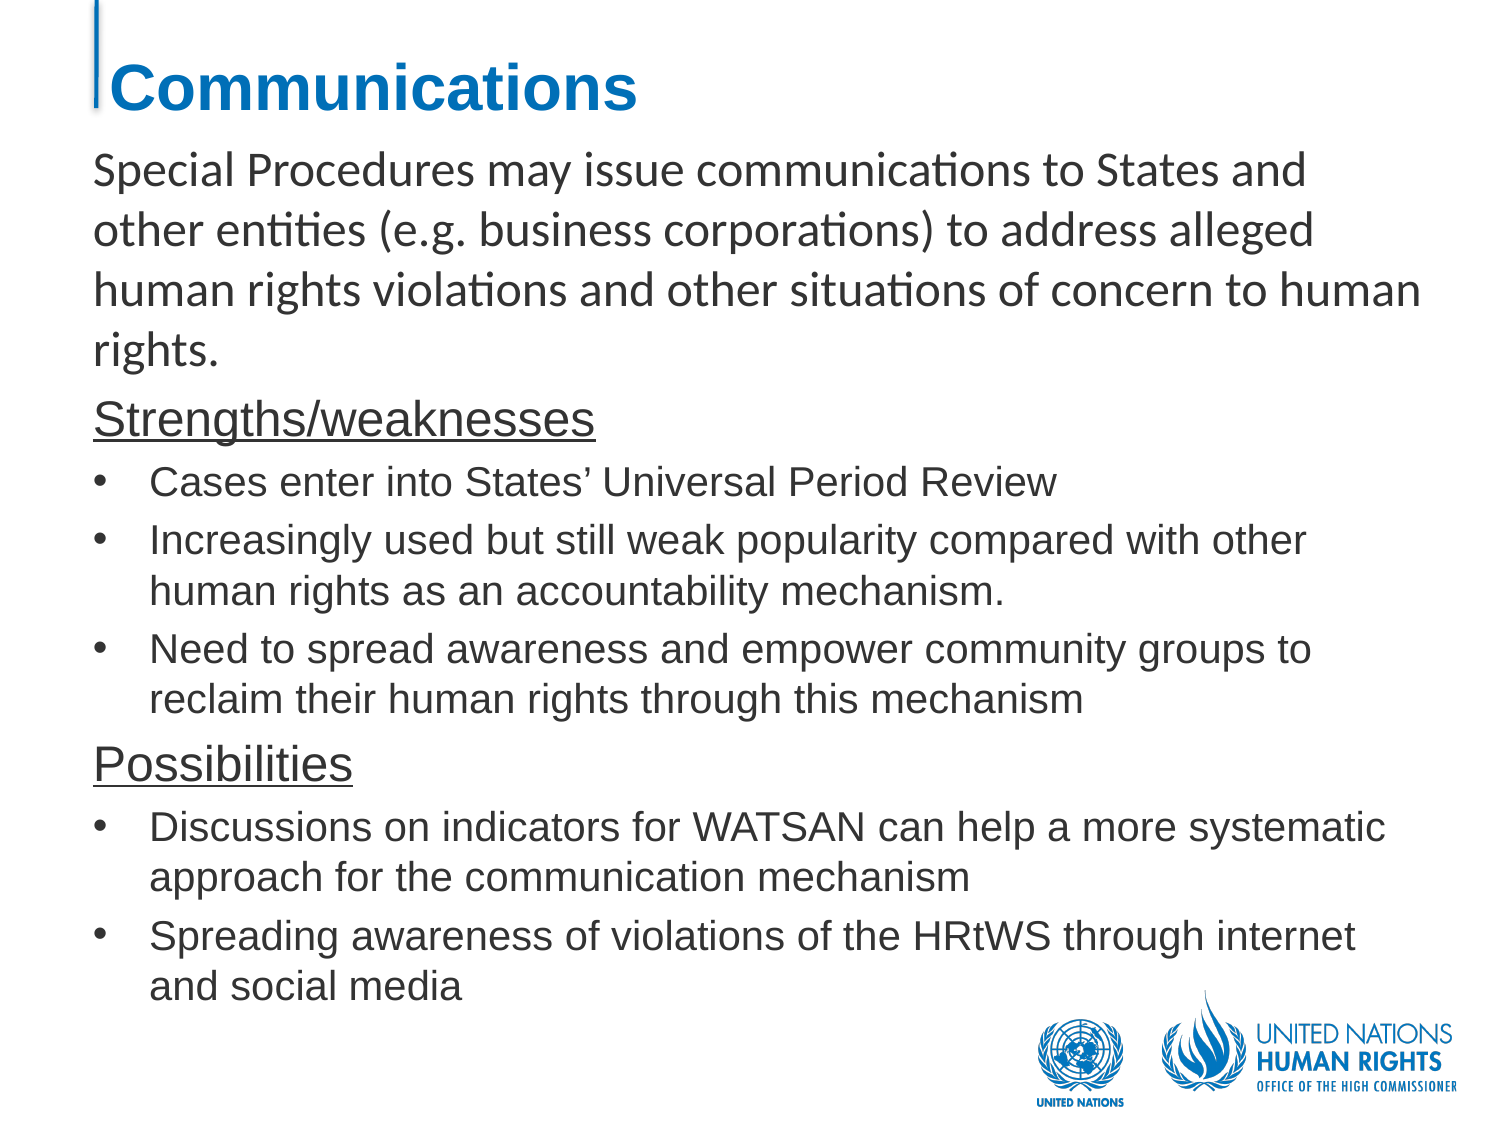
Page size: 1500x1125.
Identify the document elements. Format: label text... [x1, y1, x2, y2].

text_box Special Procedures may issue communications to States and other entities (e.g. business corporations) to address alleged human rights violations and other situations of concern to human rights. Strengths/weaknesses Cases enter into States’ Universal Period Review Increasingly used but still weak popularity compared with other human rights as an accountability mechanism. Need to spread awareness and empower community groups to reclaim their human rights through this mechanism Possibilities Discussions on indicators for WATSAN can help a more systematic approach for the communication mechanism Spreading awareness of violations of the HRtWS through internet and social media [77, 129, 1445, 1007]
title Communications [94, 37, 1445, 129]
picture [1037, 990, 1457, 1107]
